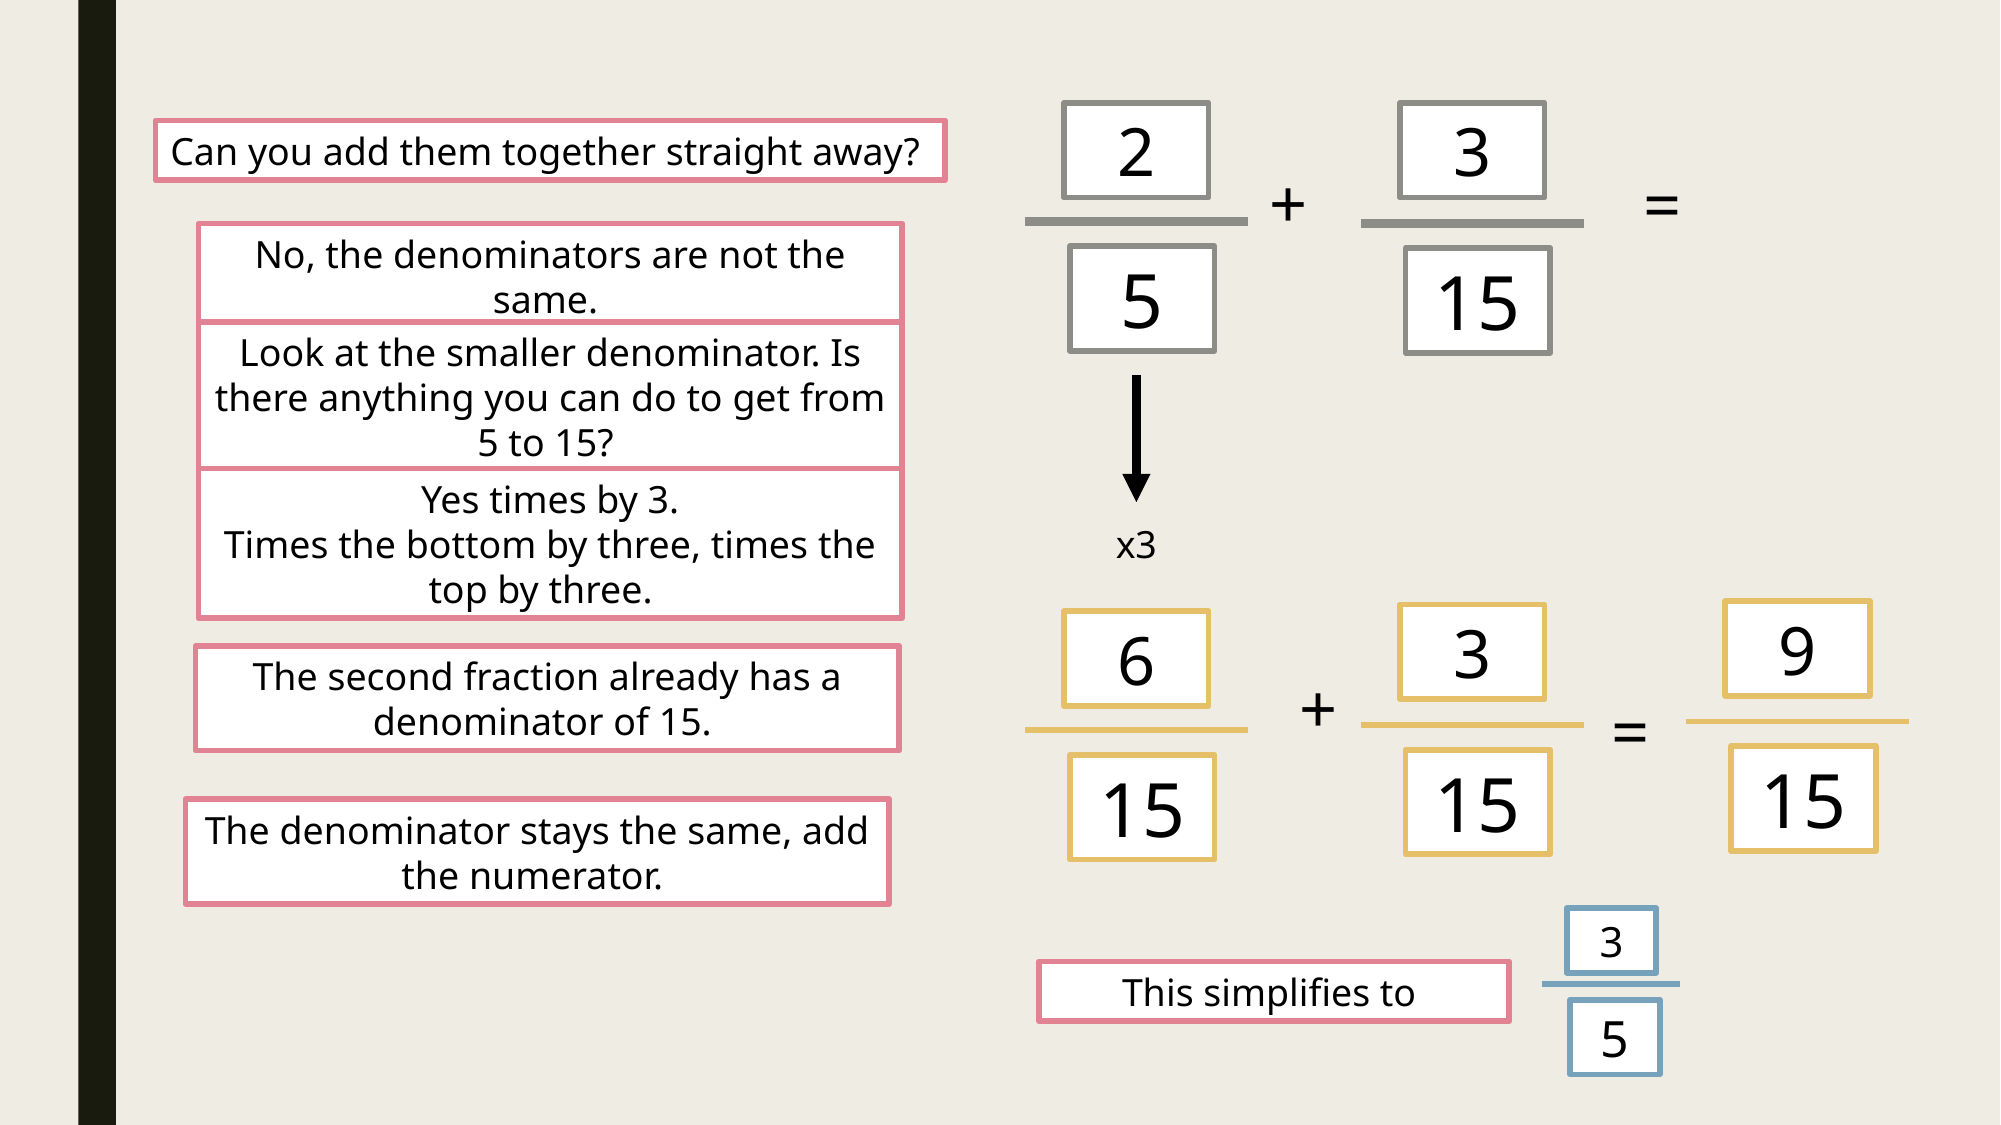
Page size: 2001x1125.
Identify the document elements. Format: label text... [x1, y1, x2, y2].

text_box Look at the smaller denominator. Is there anything you can do to get from 5 to 15? [196, 319, 905, 466]
text_box + [1284, 659, 1346, 754]
text_box The denominator stays the same, add the numerator. [183, 796, 892, 907]
text_box Can you add them together straight away? [153, 118, 948, 183]
text_box + [1254, 154, 1316, 250]
text_box No, the denominators are not the same. [196, 221, 905, 319]
text_box Yes times by 3. Times the bottom by three, times the top by three. [196, 466, 905, 621]
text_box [1024, 102, 1248, 353]
text_box = [1596, 682, 1658, 777]
text_box This simplifies to [1036, 959, 1512, 1024]
text_box x3 [1101, 513, 1172, 574]
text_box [1360, 102, 1584, 354]
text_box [1542, 907, 1681, 1076]
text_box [1360, 604, 1584, 856]
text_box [1024, 611, 1248, 861]
text_box The second fraction already has a denominator of 15. [193, 643, 902, 753]
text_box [1686, 601, 1909, 853]
text_box = [1629, 155, 1691, 250]
